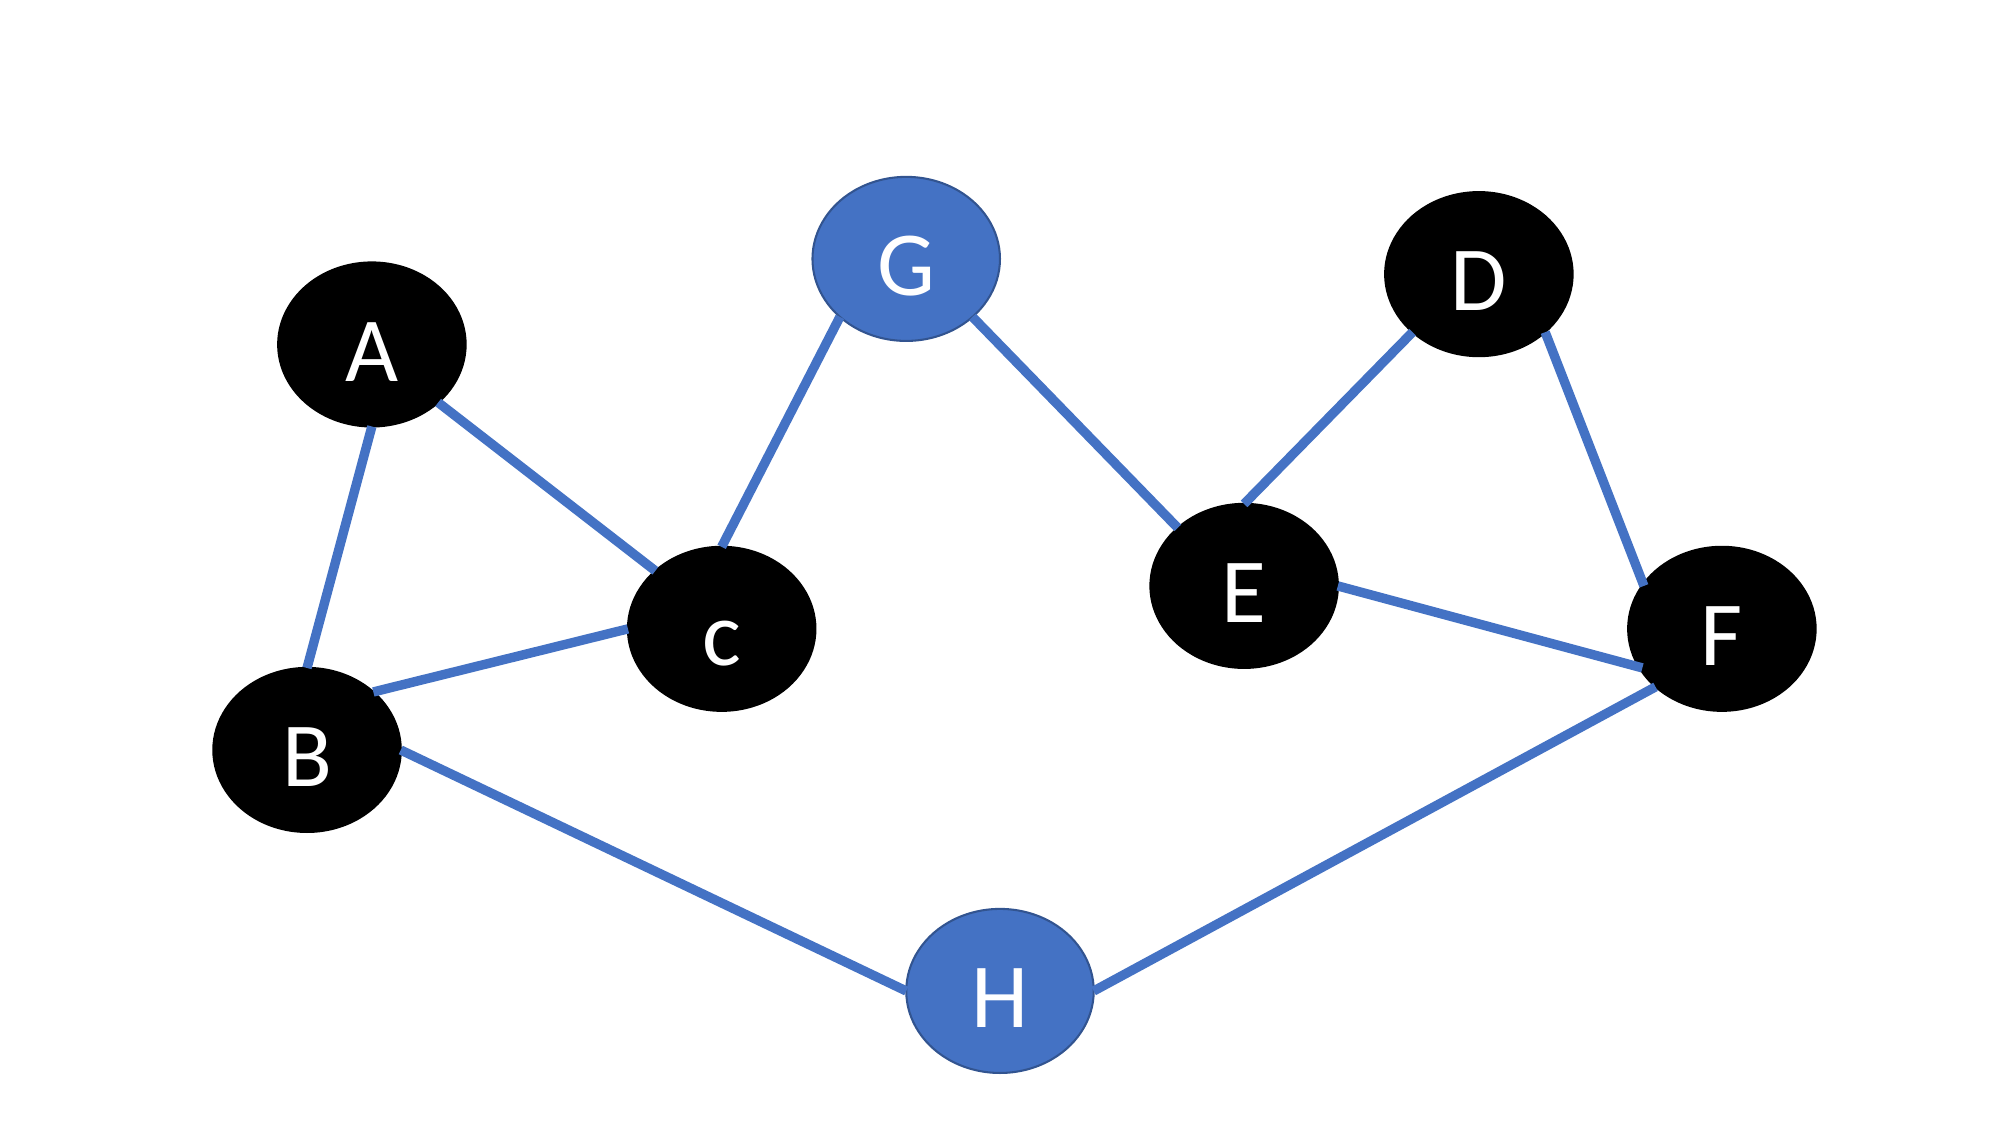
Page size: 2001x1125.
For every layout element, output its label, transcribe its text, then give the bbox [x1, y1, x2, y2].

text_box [438, 402, 656, 571]
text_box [306, 426, 372, 668]
text_box H [905, 907, 1095, 1075]
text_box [972, 316, 1178, 528]
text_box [1545, 332, 1644, 586]
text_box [1093, 686, 1656, 991]
text_box A [277, 261, 467, 428]
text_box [1337, 585, 1643, 668]
text_box B [212, 667, 402, 834]
text_box E [1149, 502, 1339, 669]
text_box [400, 749, 907, 991]
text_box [721, 316, 840, 547]
text_box c [627, 545, 817, 712]
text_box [1244, 332, 1413, 504]
text_box F [1641, 545, 1817, 712]
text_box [373, 628, 628, 692]
text_box D [1384, 191, 1574, 358]
text_box G [811, 175, 1002, 342]
